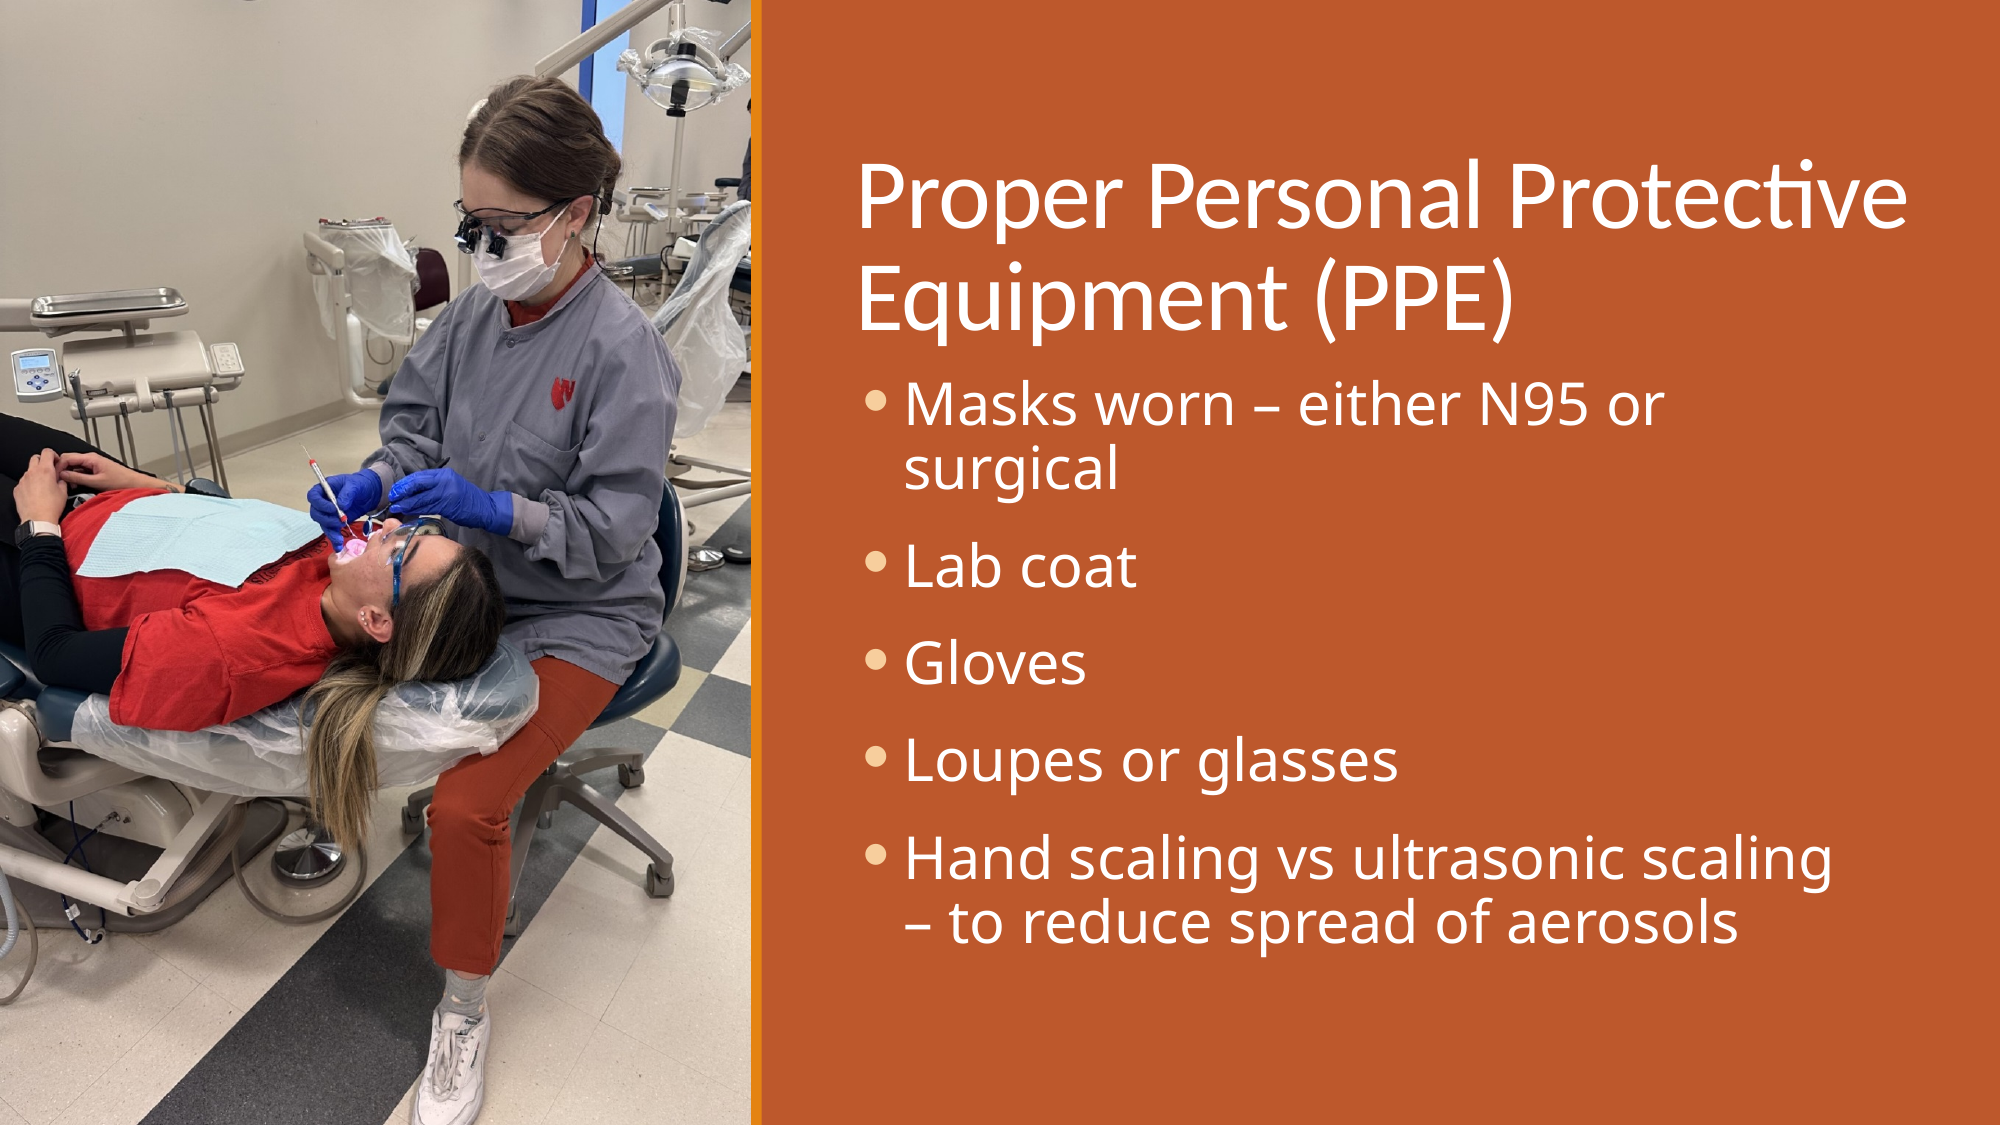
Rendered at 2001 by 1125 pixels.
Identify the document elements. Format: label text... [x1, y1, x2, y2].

text_box [763, 0, 2000, 1125]
list Masks worn – either N95 or surgical Lab coat Gloves Loupes or glasses Hand scaling vs ultrasonic scaling – to reduce spread of aerosols [861, 366, 1881, 966]
title Proper Personal Protective Equipment (PPE) [840, 84, 1938, 359]
picture [0, 0, 753, 1125]
text_box [758, 0, 763, 1125]
